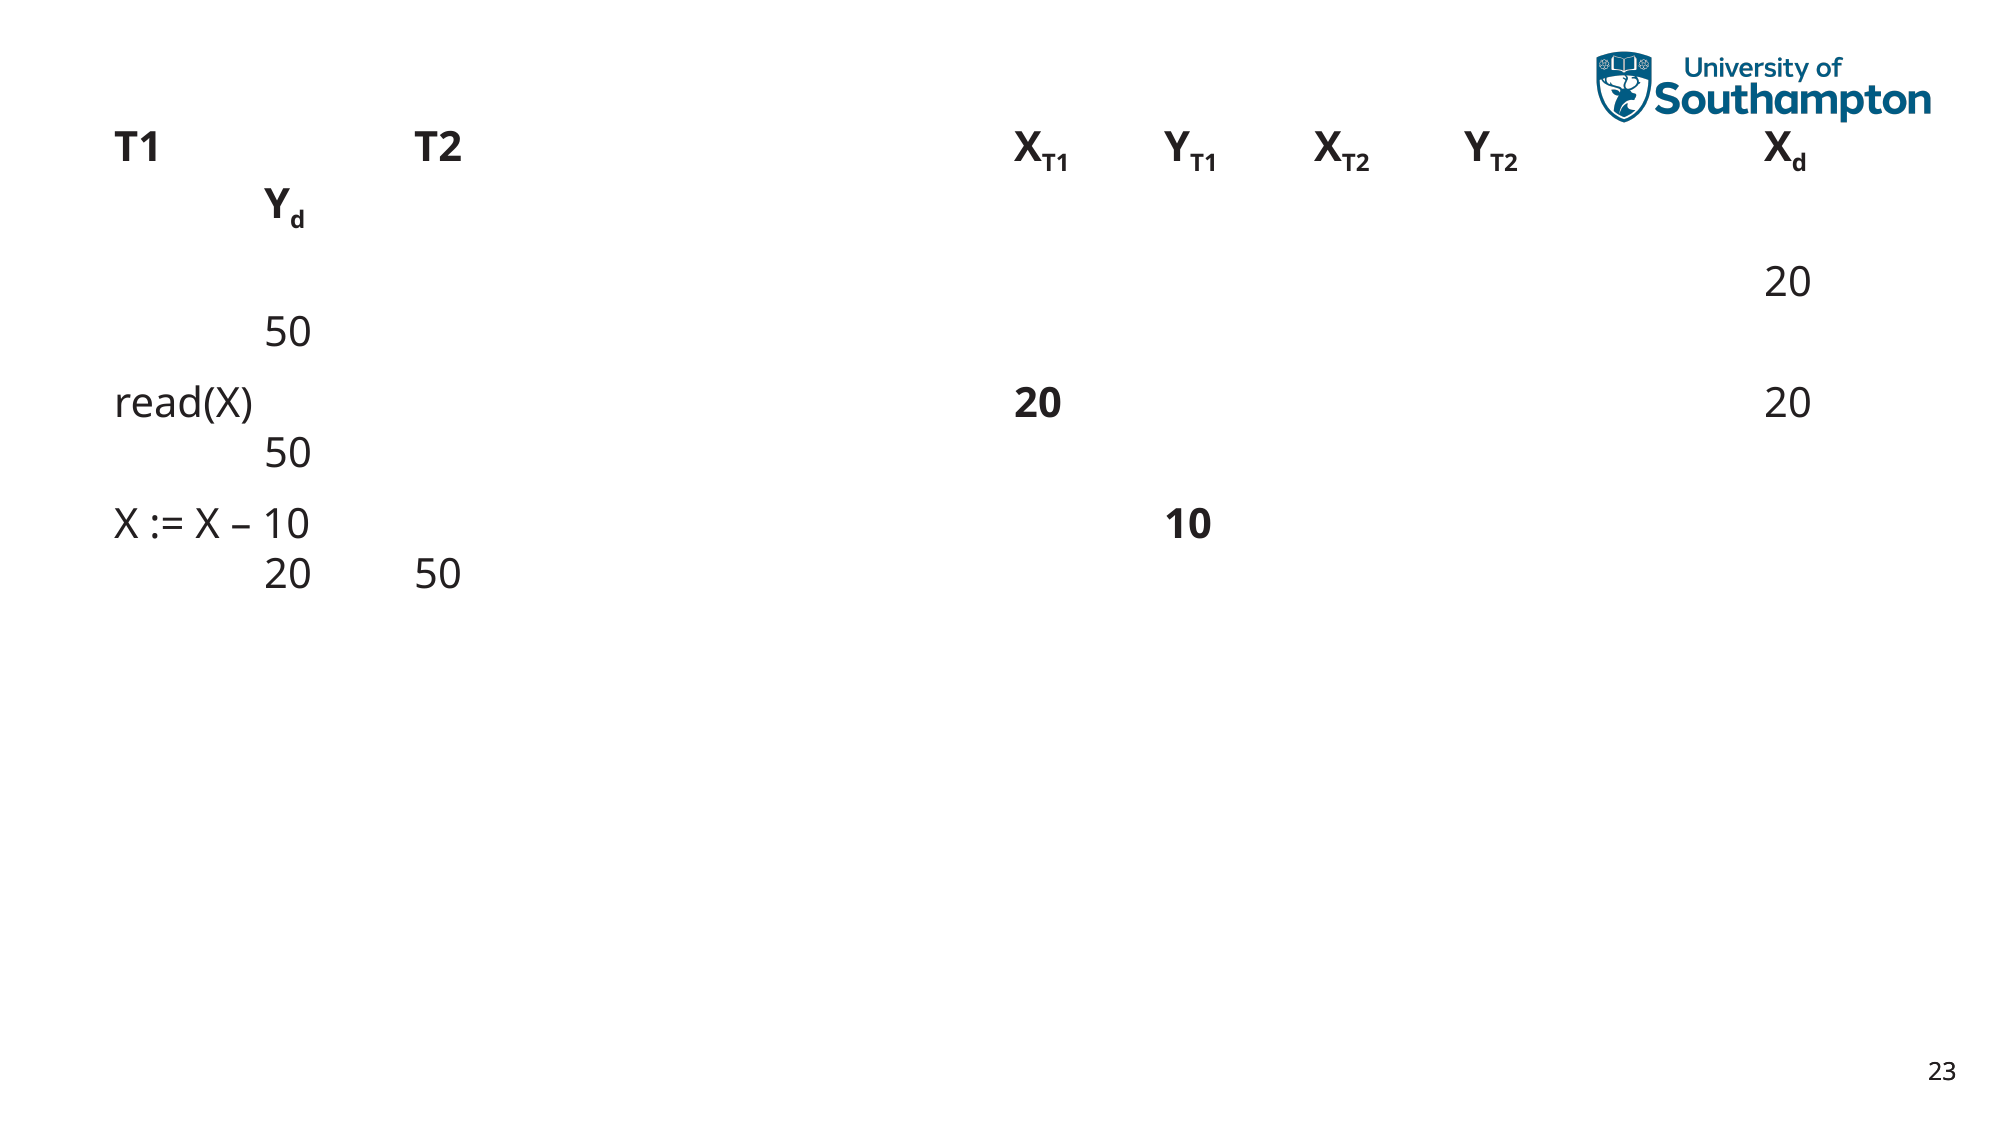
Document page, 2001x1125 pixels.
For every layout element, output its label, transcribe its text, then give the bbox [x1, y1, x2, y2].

picture [1730, 97, 1736, 113]
picture [1808, 97, 1815, 113]
slide_number 23 [1898, 1046, 1969, 1094]
picture [1758, 97, 1766, 113]
picture [1626, 76, 1636, 88]
picture [1689, 97, 1698, 108]
picture [1782, 97, 1791, 108]
picture [1626, 78, 1648, 111]
picture [1600, 80, 1617, 111]
list T1 T2 XT1 YT1 XT2 YT2 Xd Yd 20 50 read(X) 20 20 50 X := X – 10 10 20 50 [102, 113, 1898, 1094]
picture [1847, 97, 1857, 108]
picture [1527, 0, 2000, 220]
picture [1607, 76, 1624, 88]
picture [1890, 97, 1900, 108]
picture [1823, 97, 1830, 113]
